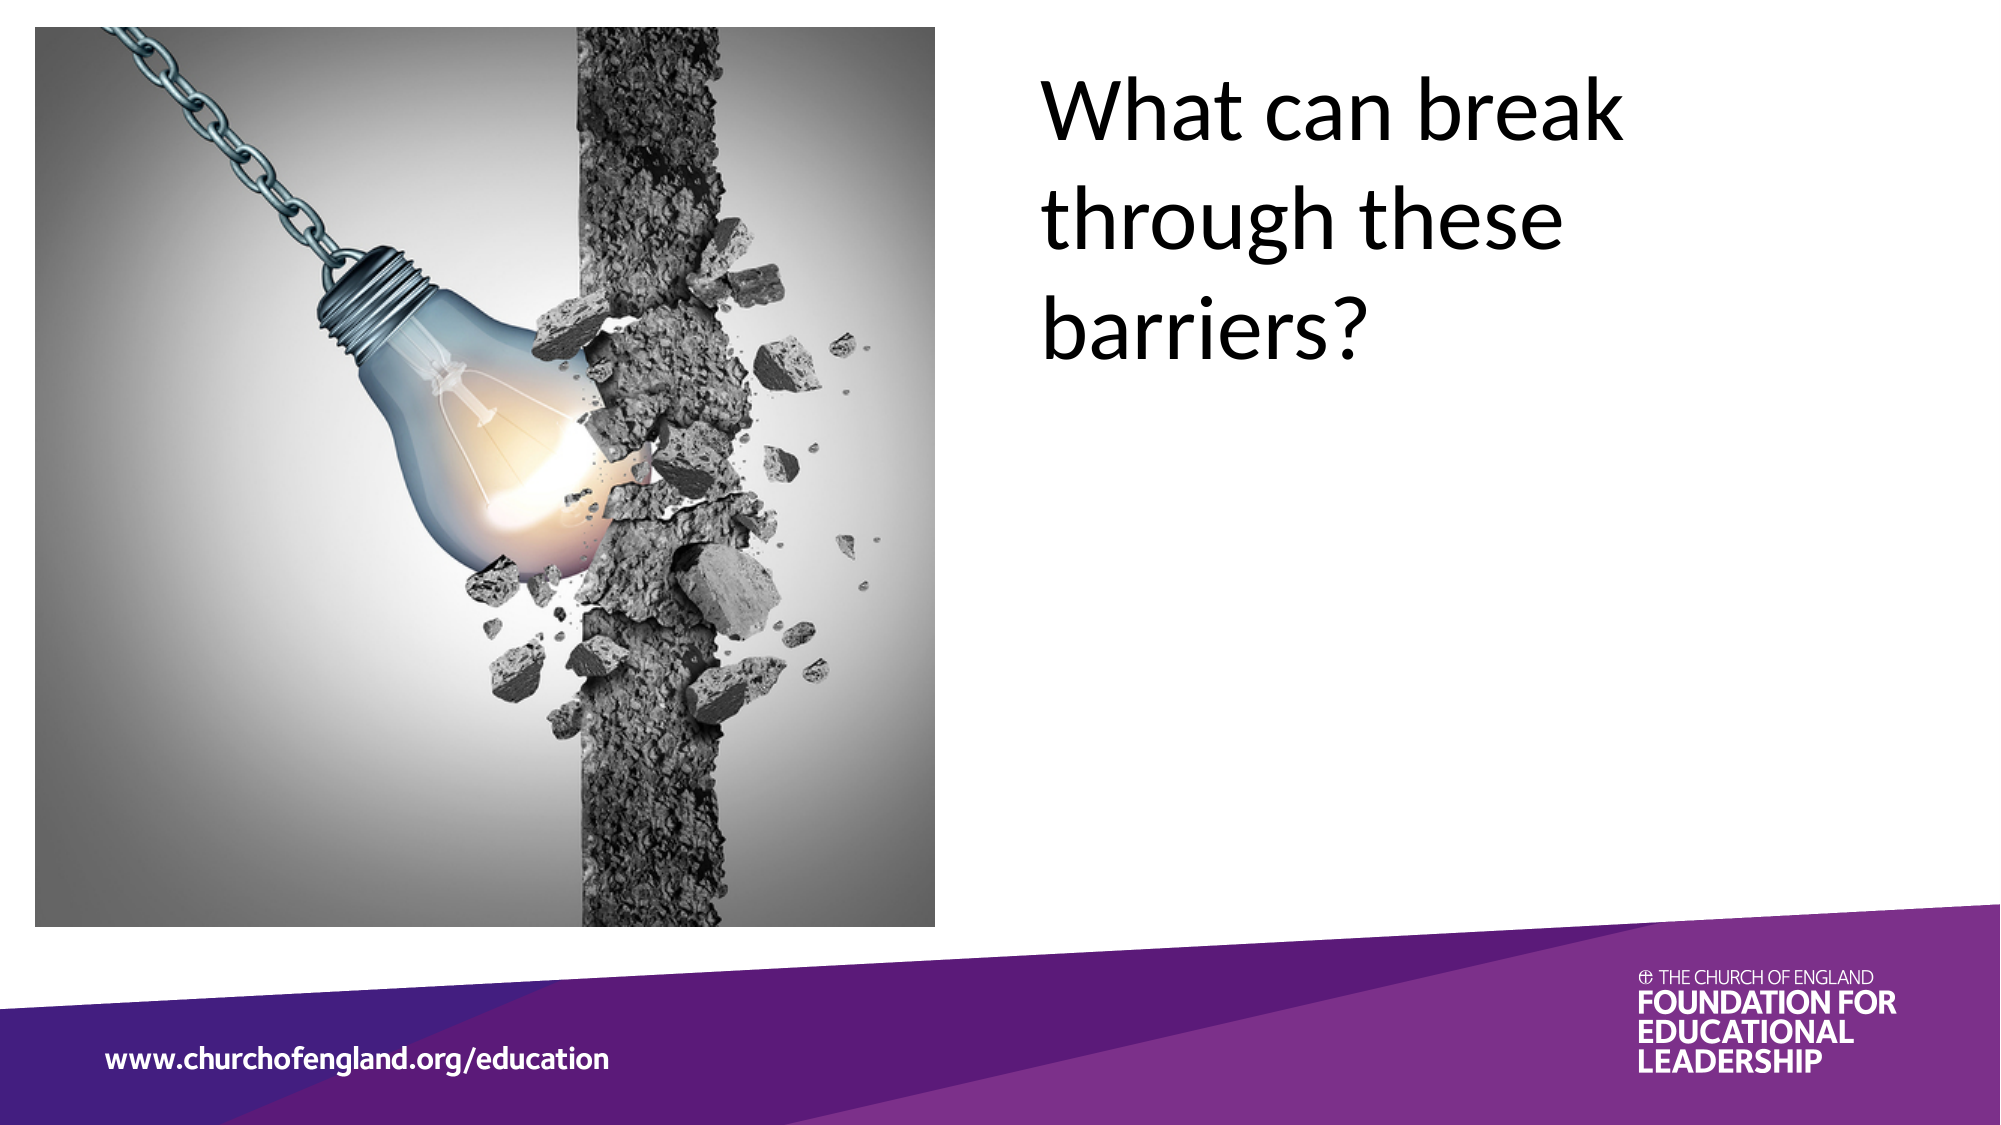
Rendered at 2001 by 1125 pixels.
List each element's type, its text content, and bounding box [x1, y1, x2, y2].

text_box What can break through these barriers? [1025, 40, 1896, 386]
picture [0, 0, 2000, 1125]
